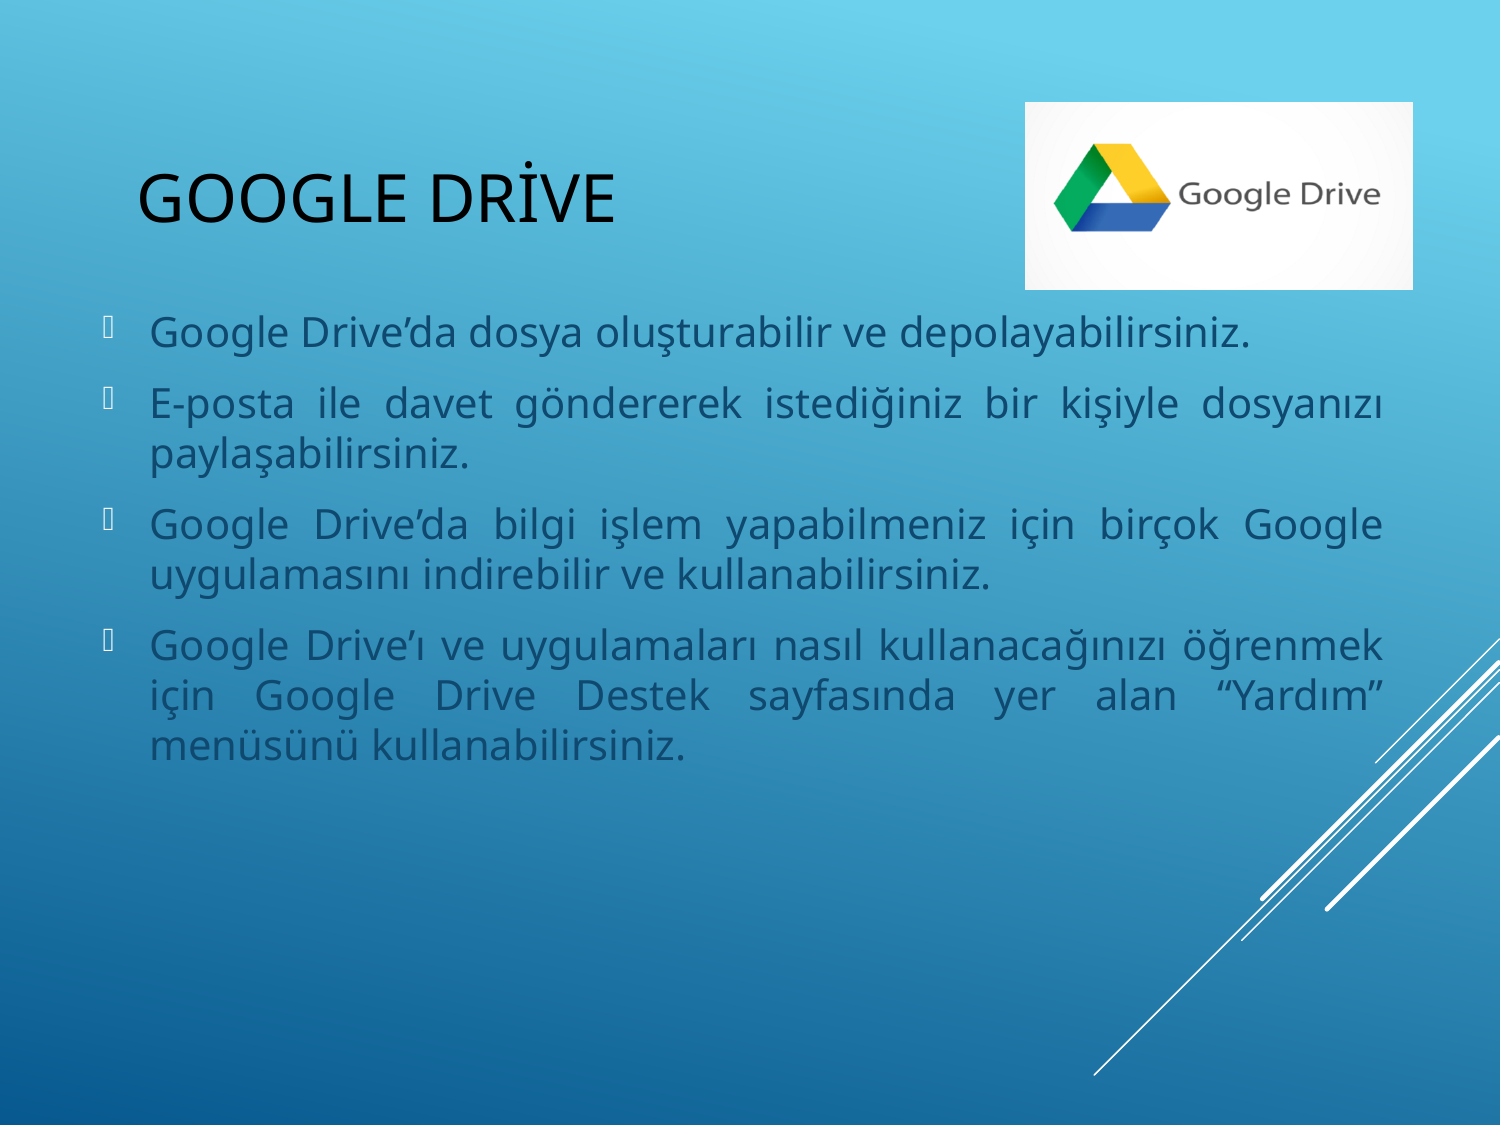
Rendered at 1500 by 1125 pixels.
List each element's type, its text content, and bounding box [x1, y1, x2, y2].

picture [1025, 102, 1413, 290]
list Google Drive’da dosya oluşturabilir ve depolayabilirsiniz. E-posta ile davet göndererek istediğiniz bir kişiyle dosyanızı paylaşabilirsiniz. Google Drive’da bilgi işlem yapabilmeniz için birçok Google uygulamasını indirebilir ve kullanabilirsiniz. Google Drive’ı ve uygulamaları nasıl kullanacağınızı öğrenmek için Google Drive Destek sayfasında yer alan “Yardım” menüsünü kullanabilirsiniz. [87, 87, 1400, 988]
